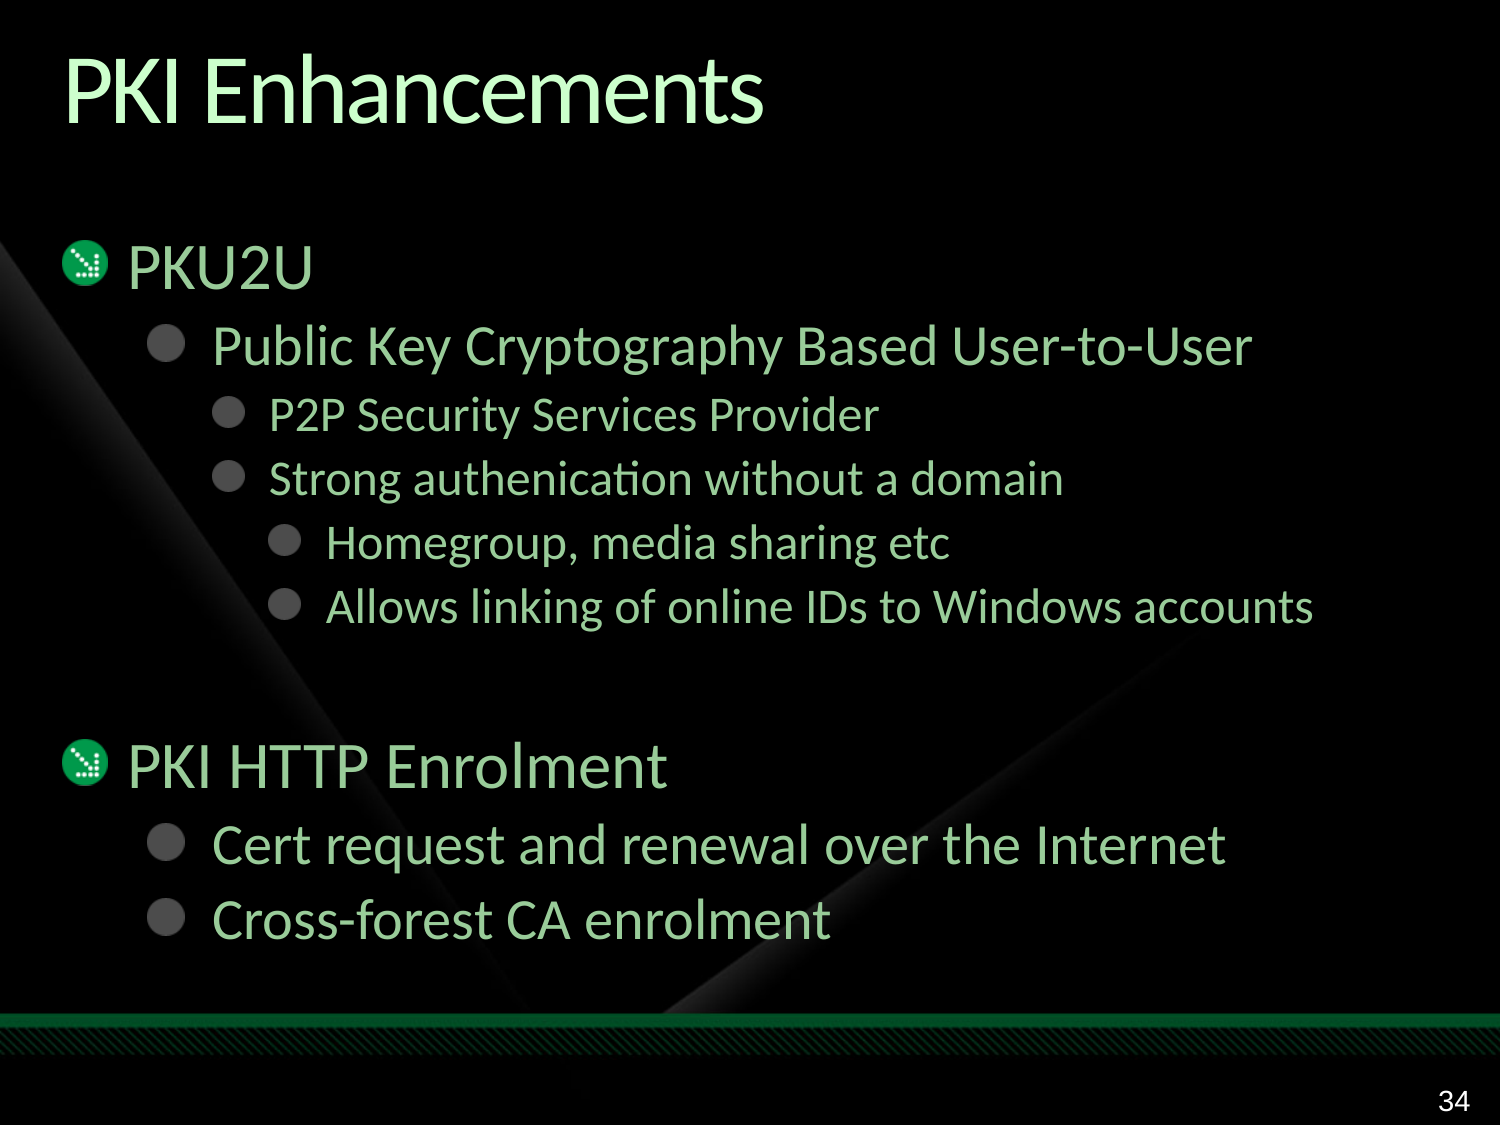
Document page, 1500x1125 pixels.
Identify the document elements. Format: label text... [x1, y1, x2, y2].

list PKU2U Public Key Cryptography Based User-to-User P2P Security Services Provider Strong authenication without a domain Homegroup, media sharing etc Allows linking of online IDs to Windows accounts PKI HTTP Enrolment Cert request and renewal over the Internet Cross-forest CA enrolment [62, 231, 1438, 595]
picture [0, 0, 1500, 1125]
title PKI Enhancements [62, 37, 1438, 147]
